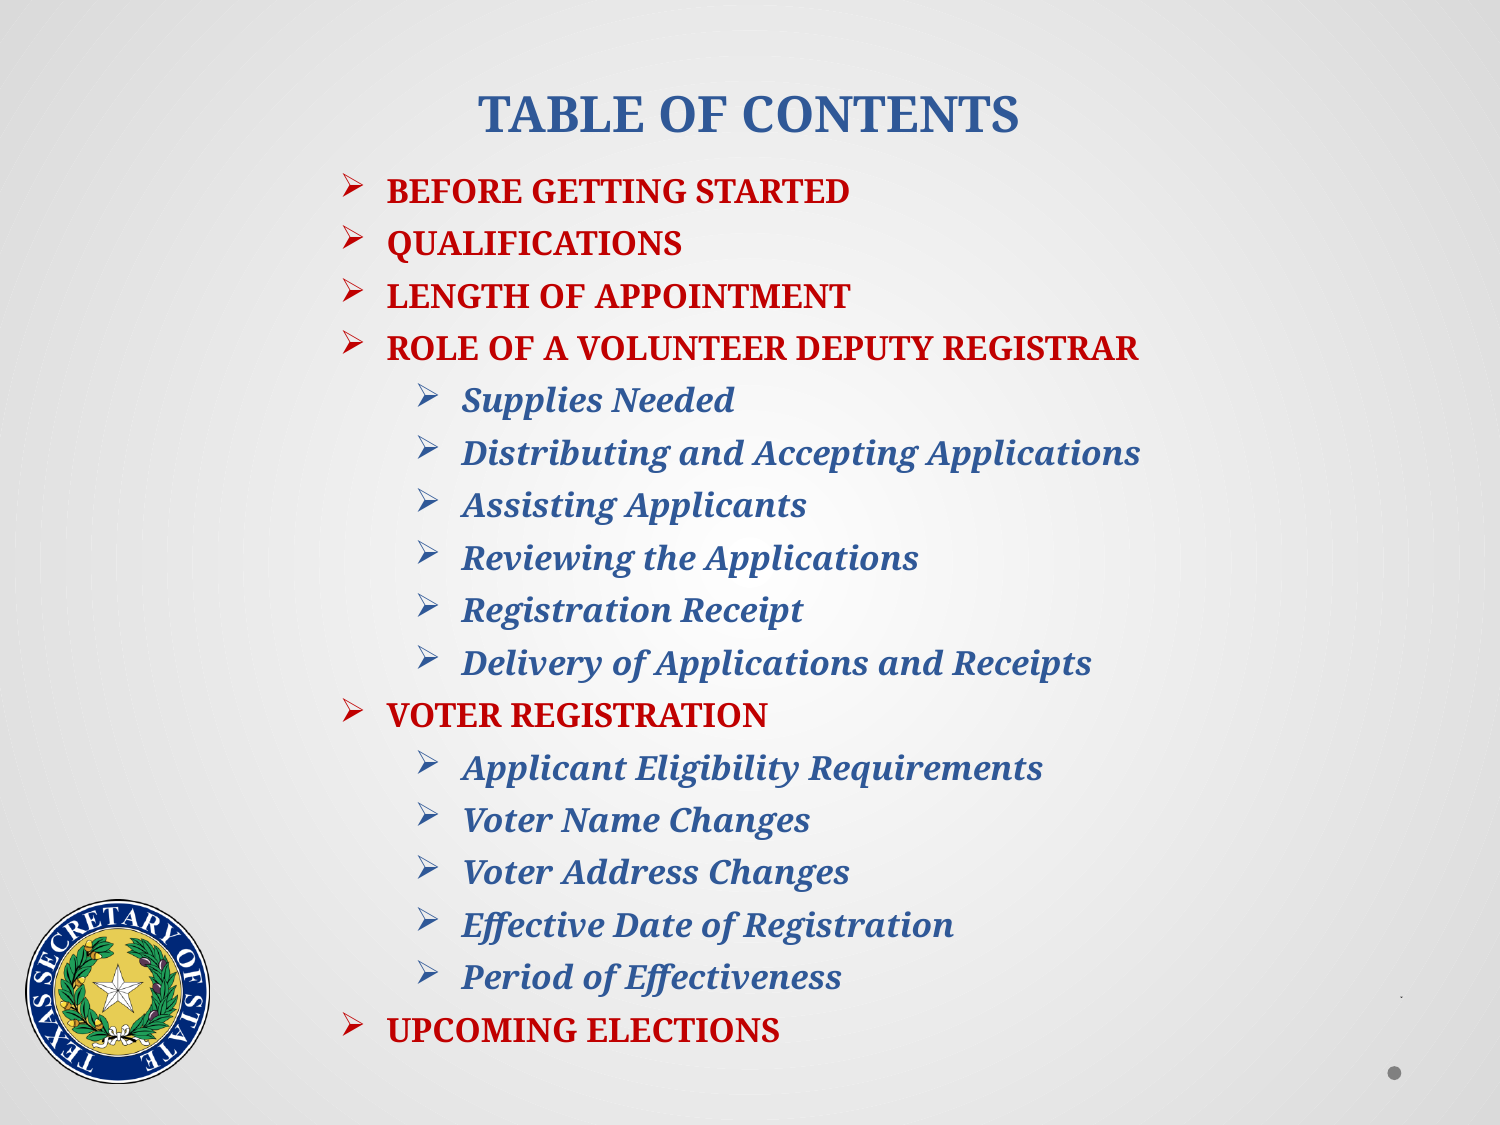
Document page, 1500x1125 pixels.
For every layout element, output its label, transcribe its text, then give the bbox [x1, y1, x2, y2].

picture [25, 899, 210, 1084]
title TABLE OF CONTENTS [112, 62, 1388, 150]
text_box BEFORE GETTING STARTED QUALIFICATIONS LENGTH OF APPOINTMENT ROLE OF A VOLUNTEER DEPUTY REGISTRAR Supplies Needed Distributing and Accepting Applications Assisting Applicants Reviewing the Applications Registration Receipt Delivery of Applications and Receipts VOTER REGISTRATION Applicant Eligibility Requirements Voter Name Changes Voter Address Changes Effective Date of Registration Period of Effectiveness UPCOMING ELECTIONS [324, 162, 1188, 1057]
